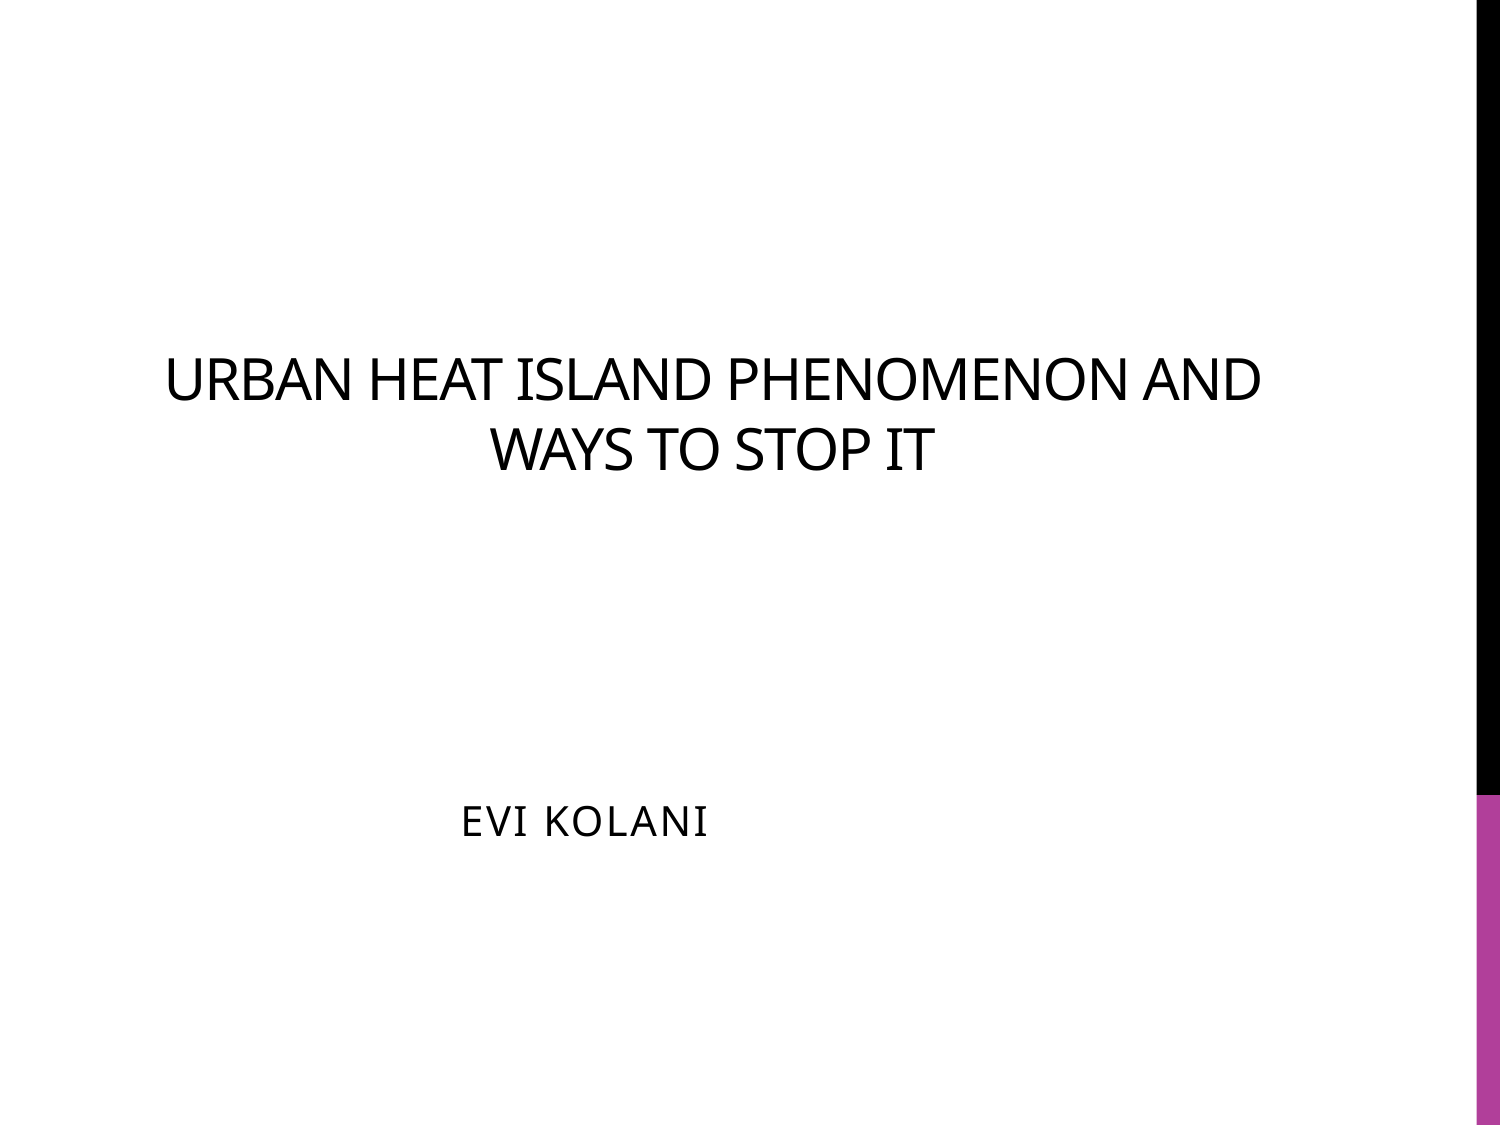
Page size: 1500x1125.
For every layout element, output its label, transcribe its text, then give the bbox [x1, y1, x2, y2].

subtitle EVI KOLANI [75, 787, 1200, 938]
title URBAN HEAT ISLAND PHENOMENON AND WAYS TO STOP IT [75, 37, 1350, 788]
